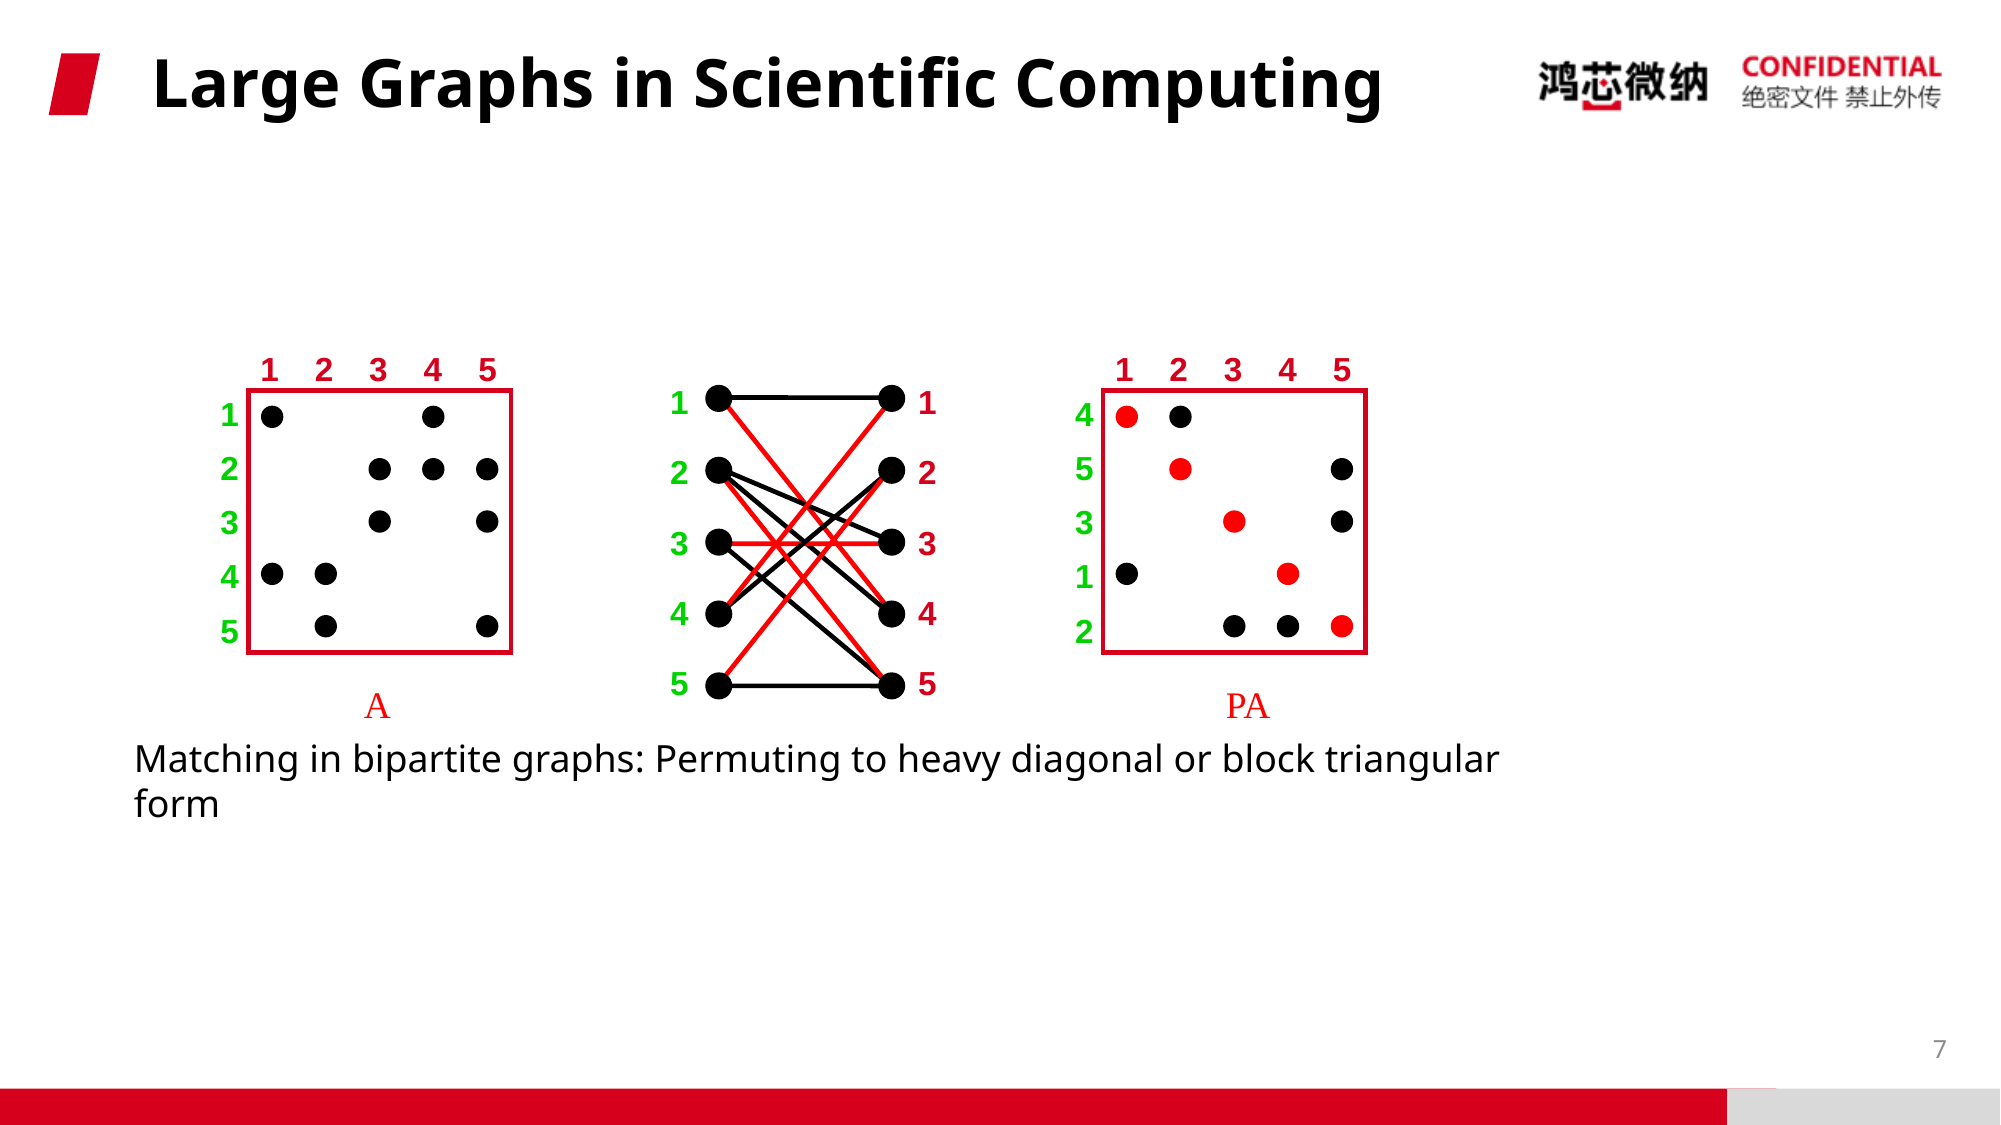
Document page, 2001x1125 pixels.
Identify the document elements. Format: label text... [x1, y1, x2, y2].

text_box 4 [205, 548, 254, 603]
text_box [1060, 340, 1367, 759]
picture [1265, 0, 1981, 288]
text_box 3 [354, 340, 403, 395]
text_box 1 [205, 385, 254, 439]
text_box A [348, 673, 406, 727]
text_box Matching in bipartite graphs: Permuting to heavy diagonal or block triangular form [119, 727, 1561, 833]
title Large Graphs in Scientific Computing [136, 0, 1862, 195]
text_box 2 [300, 340, 349, 395]
text_box 5 [463, 340, 512, 395]
text_box 5 [205, 603, 254, 658]
text_box 1 [245, 340, 294, 395]
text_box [655, 373, 952, 711]
text_box 2 [205, 439, 254, 494]
text_box 3 [205, 494, 254, 548]
text_box 4 [408, 340, 458, 395]
text_box [254, 390, 511, 653]
slide_number 7 [1512, 1021, 1962, 1081]
